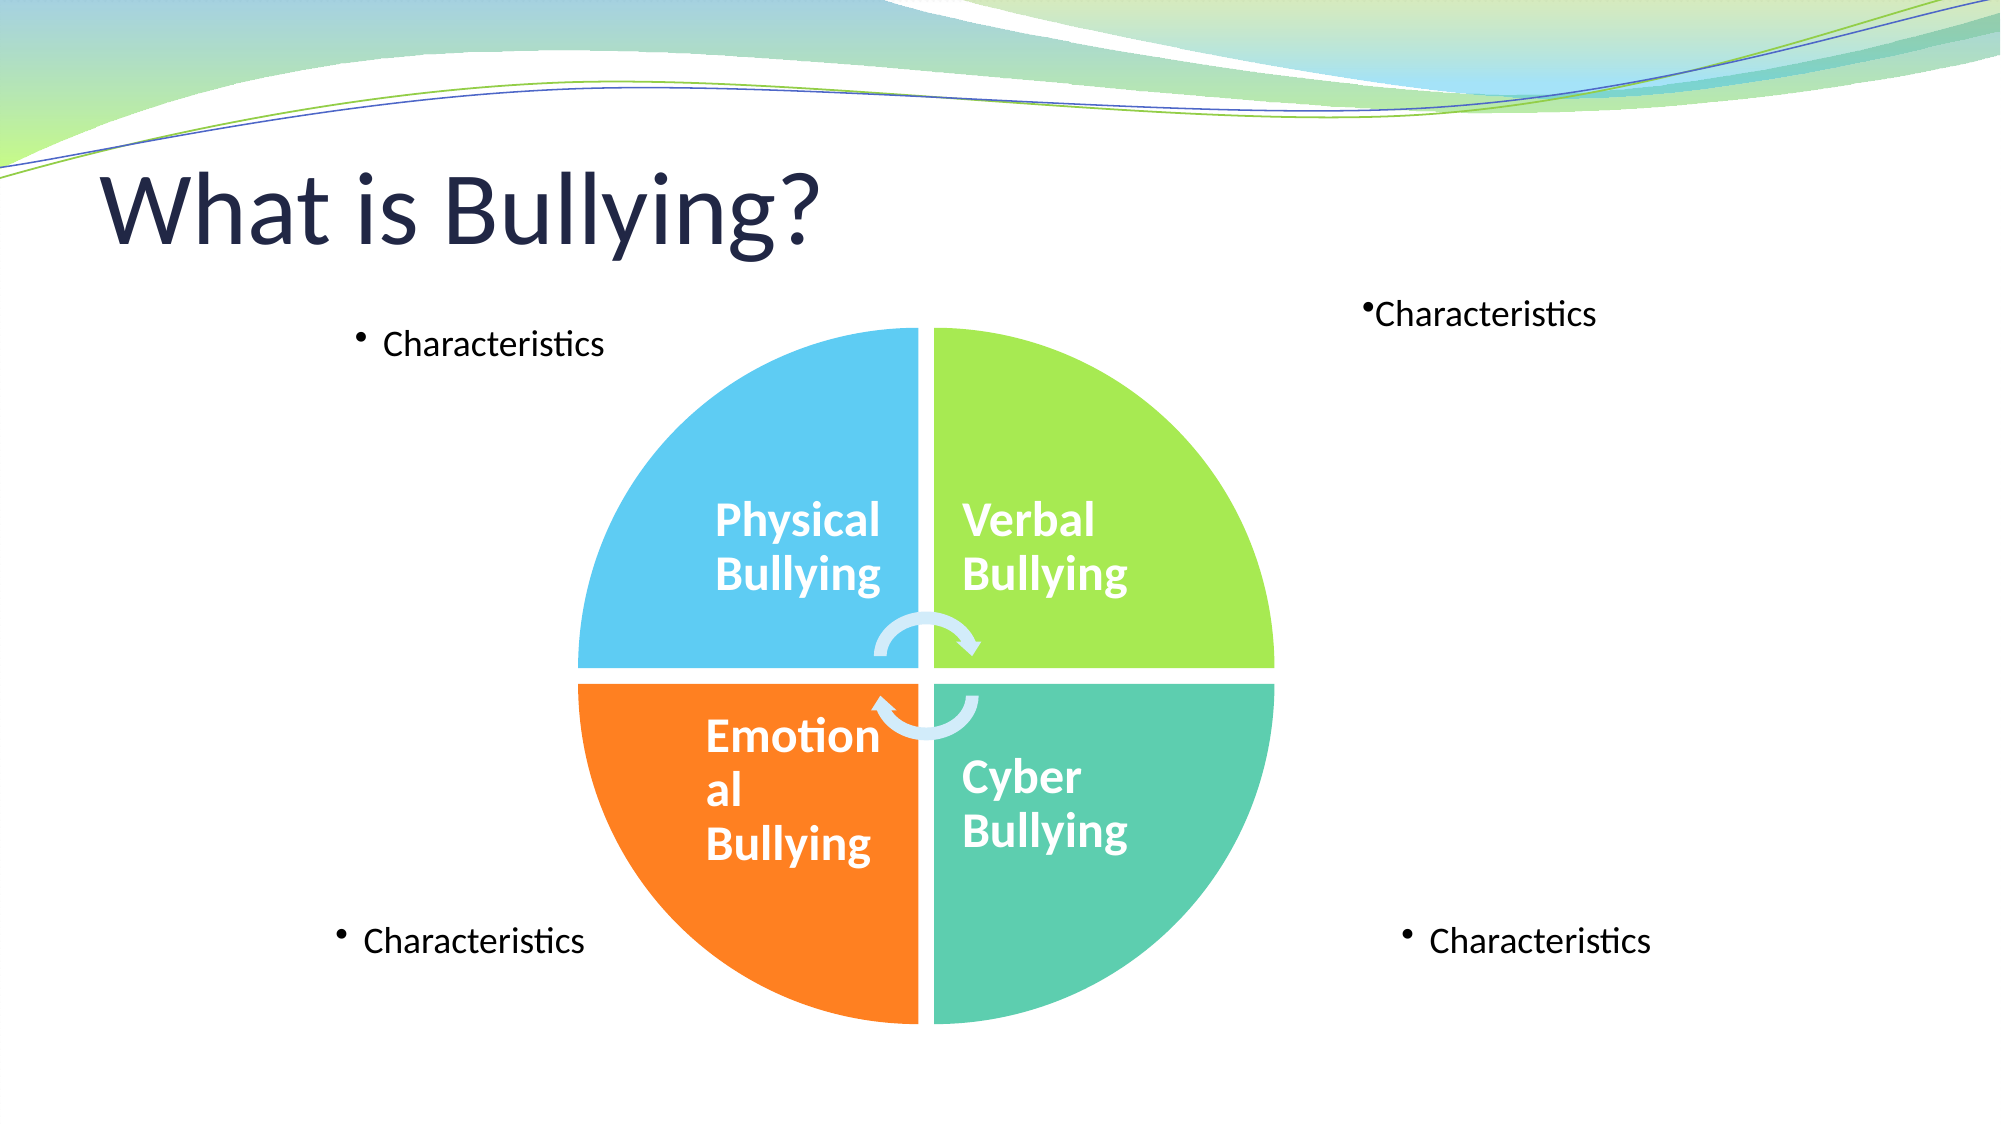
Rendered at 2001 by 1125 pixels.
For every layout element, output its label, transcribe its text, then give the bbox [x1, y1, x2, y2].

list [0, 274, 1872, 1078]
title What is Bullying? [99, 115, 1900, 265]
